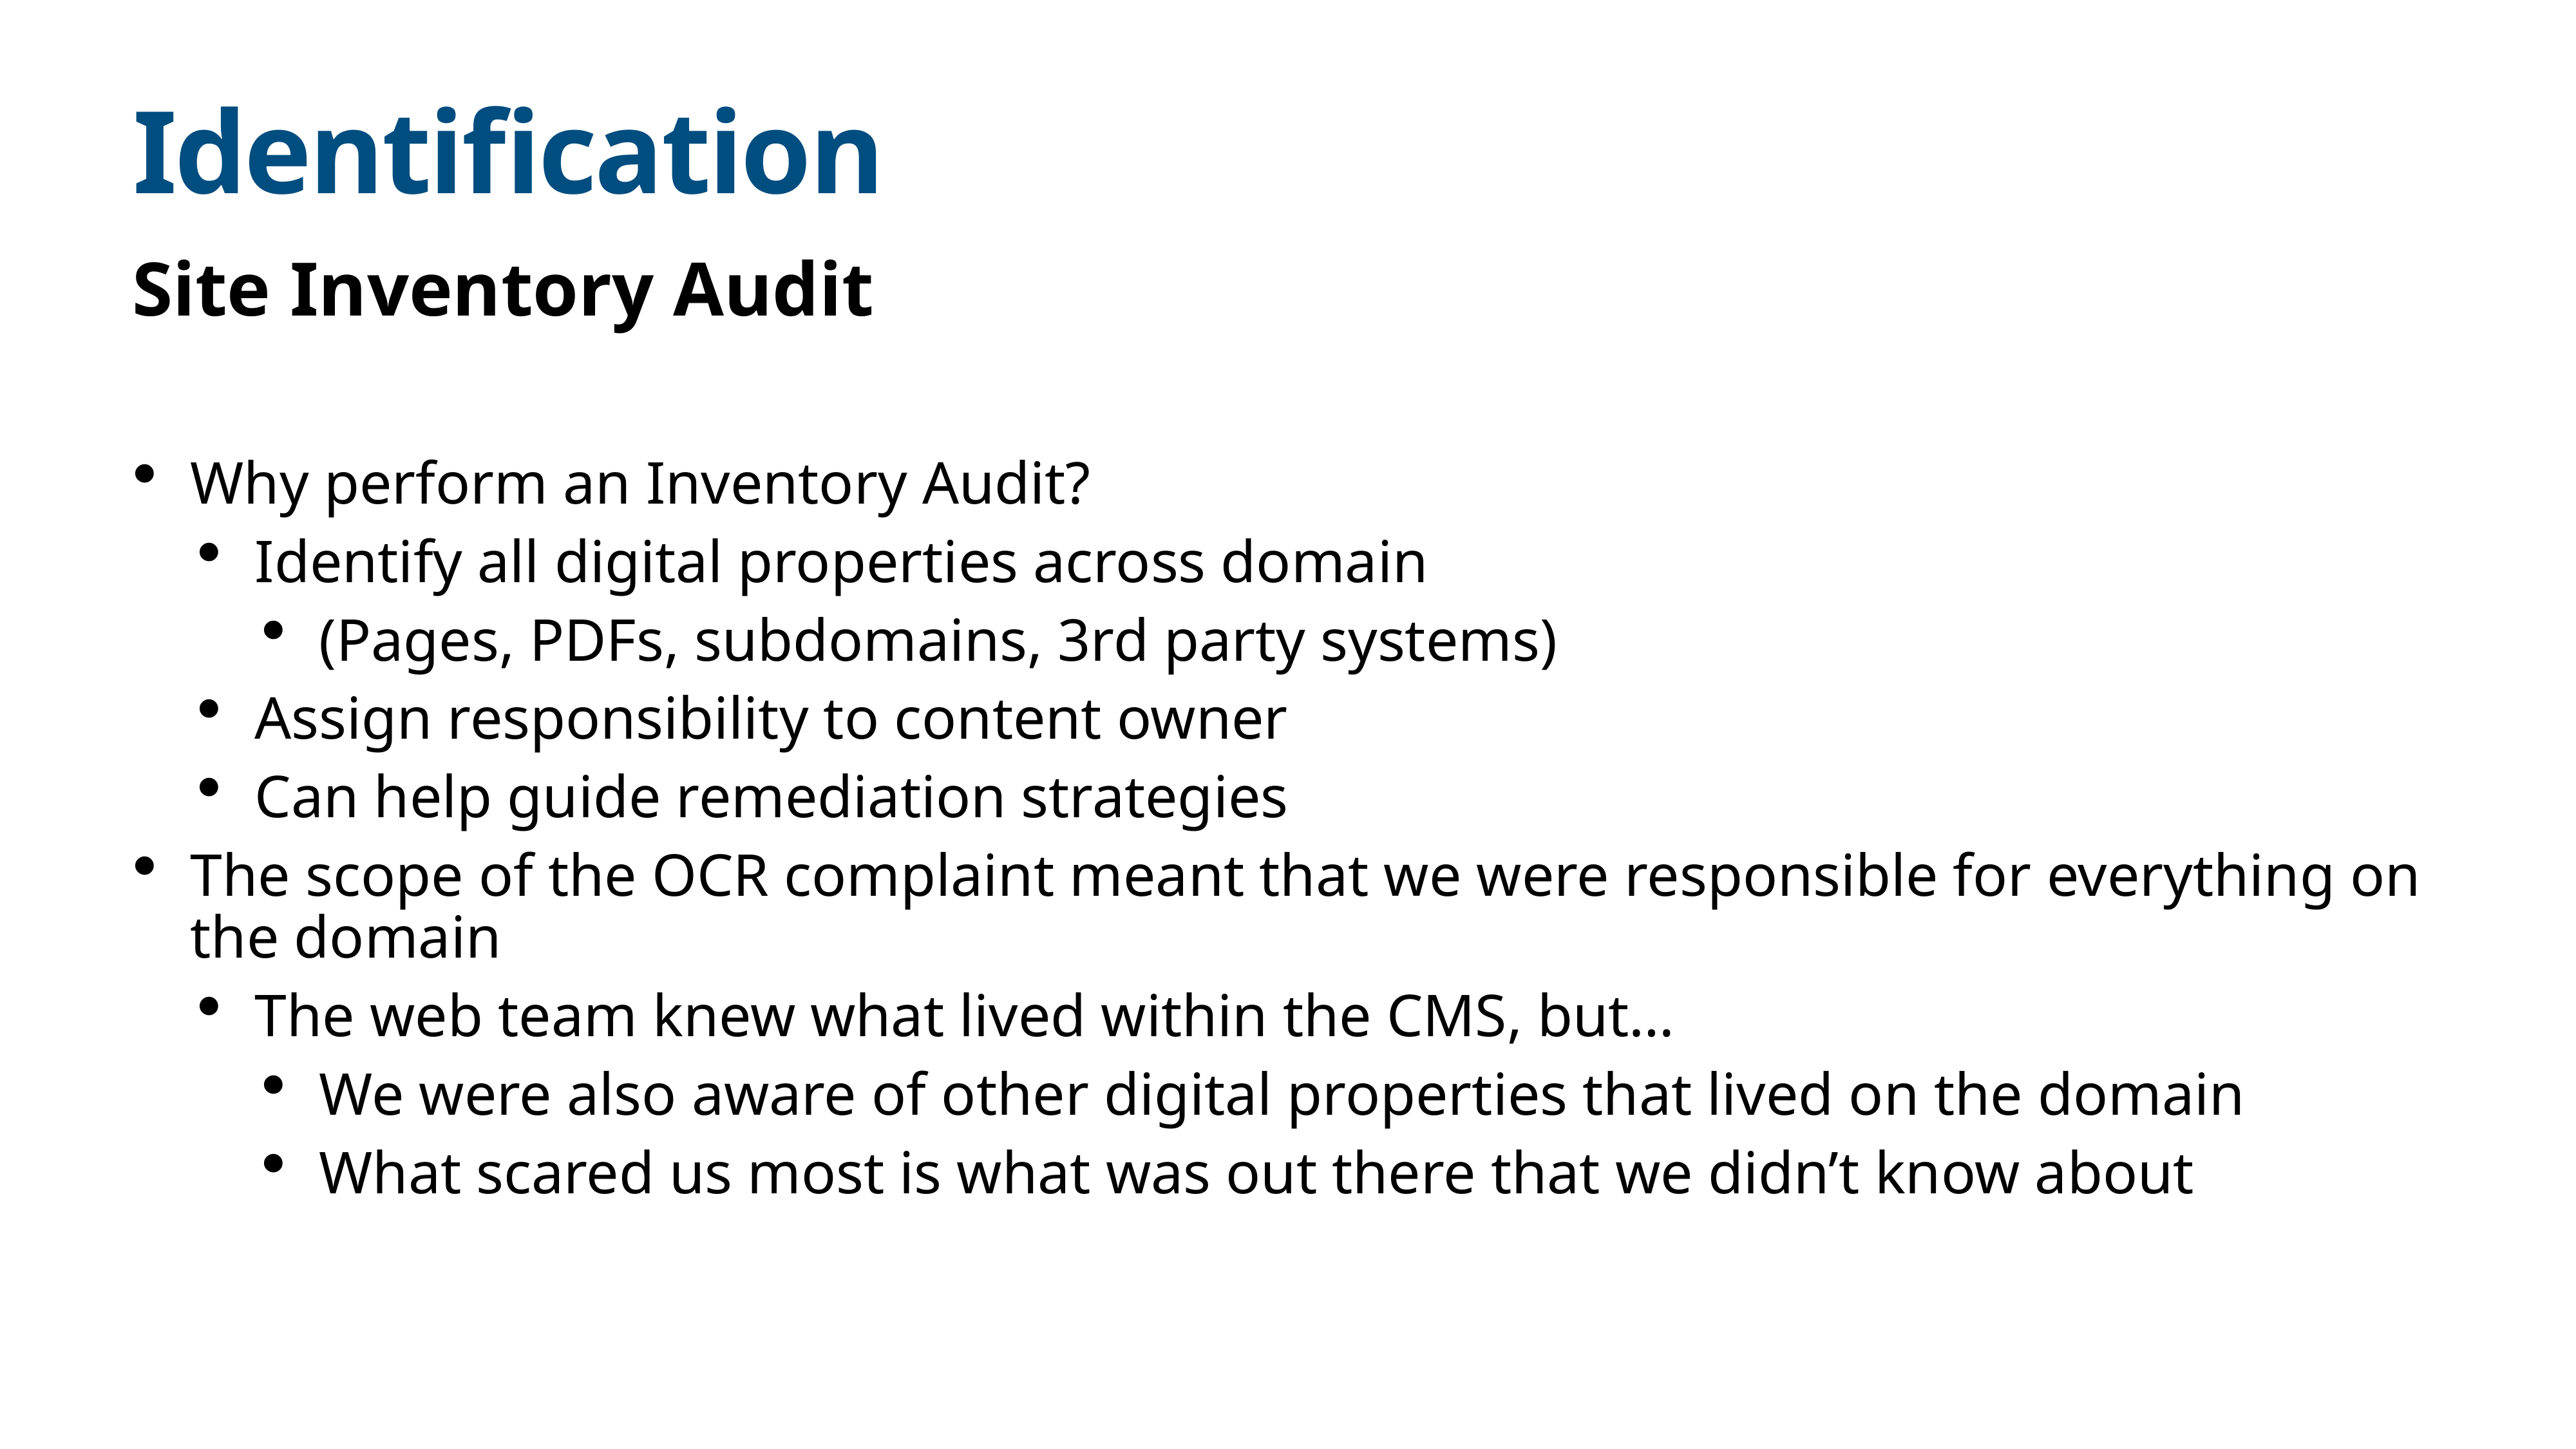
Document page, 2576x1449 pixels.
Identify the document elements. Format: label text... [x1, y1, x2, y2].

list Why perform an Inventory Audit? Identify all digital properties across domain (Pages, PDFs, subdomains, 3rd party systems) Assign responsibility to content owner Can help guide remediation strategies The scope of the OCR complaint meant that we were responsible for everything on the domain The web team knew what lived within the CMS, but… We were also aware of other digital properties that lived on the domain What scared us most is what was out there that we didn’t know about [127, 448, 2449, 1321]
list Site Inventory Audit [127, 236, 2449, 337]
title Identification [127, 100, 2449, 236]
